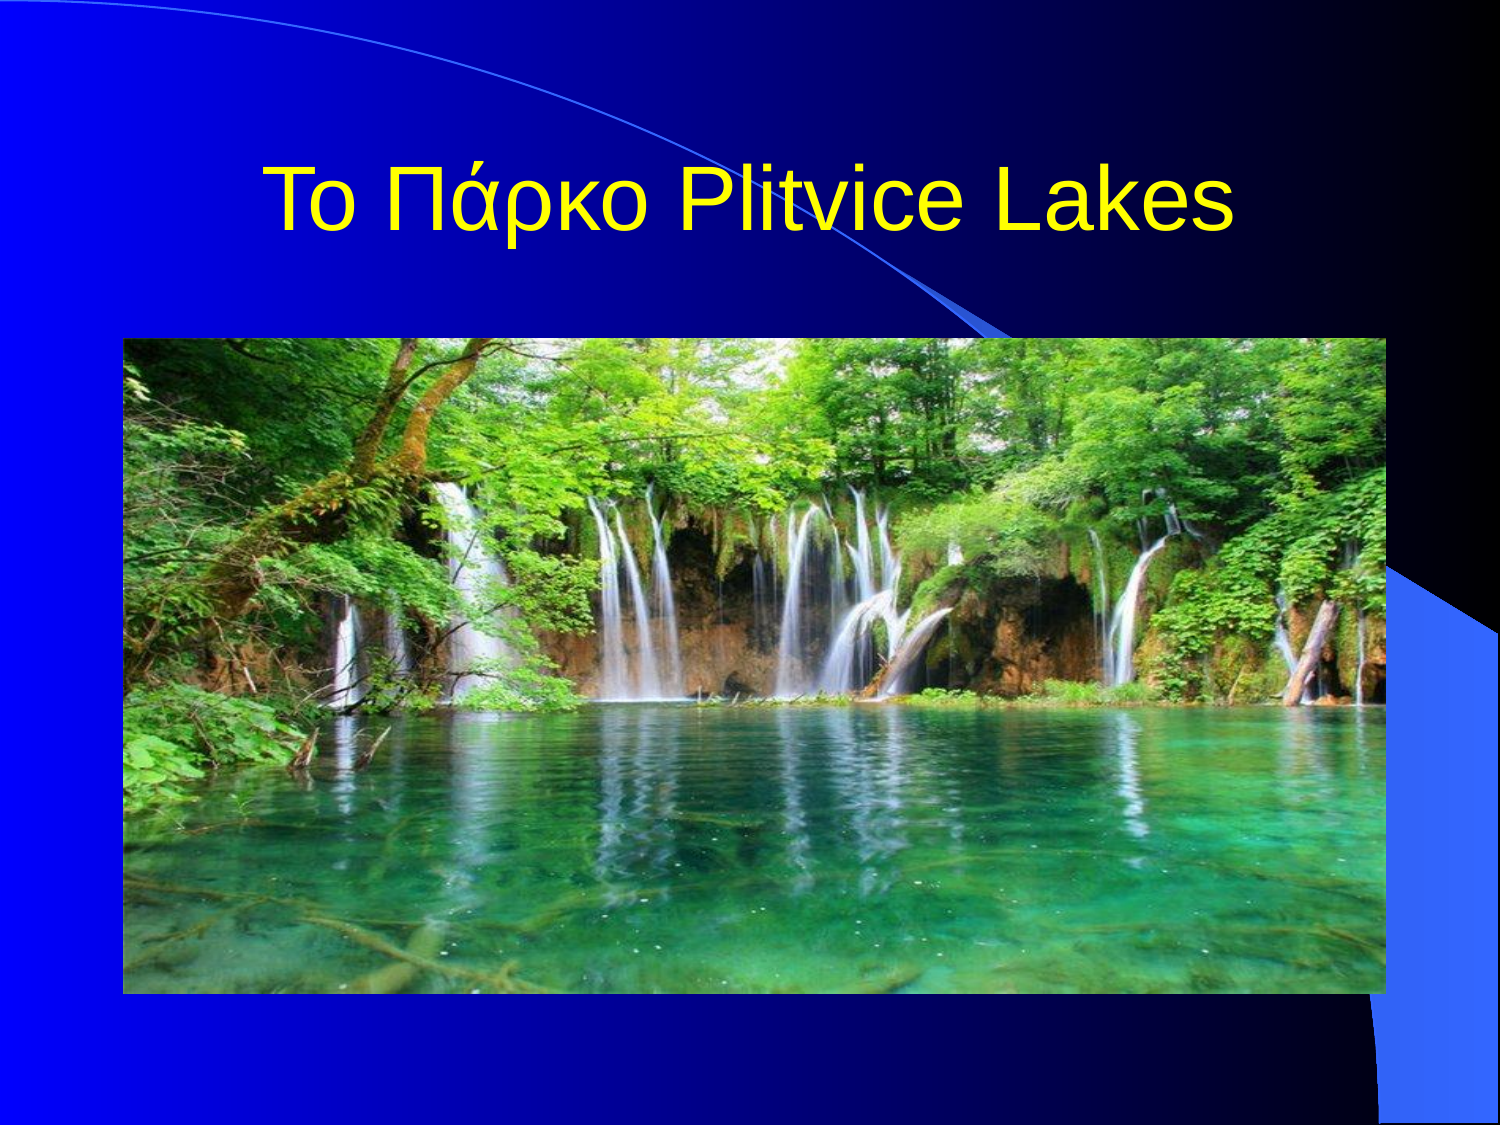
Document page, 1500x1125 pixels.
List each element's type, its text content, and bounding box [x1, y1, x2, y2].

picture [123, 337, 1386, 994]
title Το Πάρκο Plitvice Lakes [112, 99, 1388, 288]
